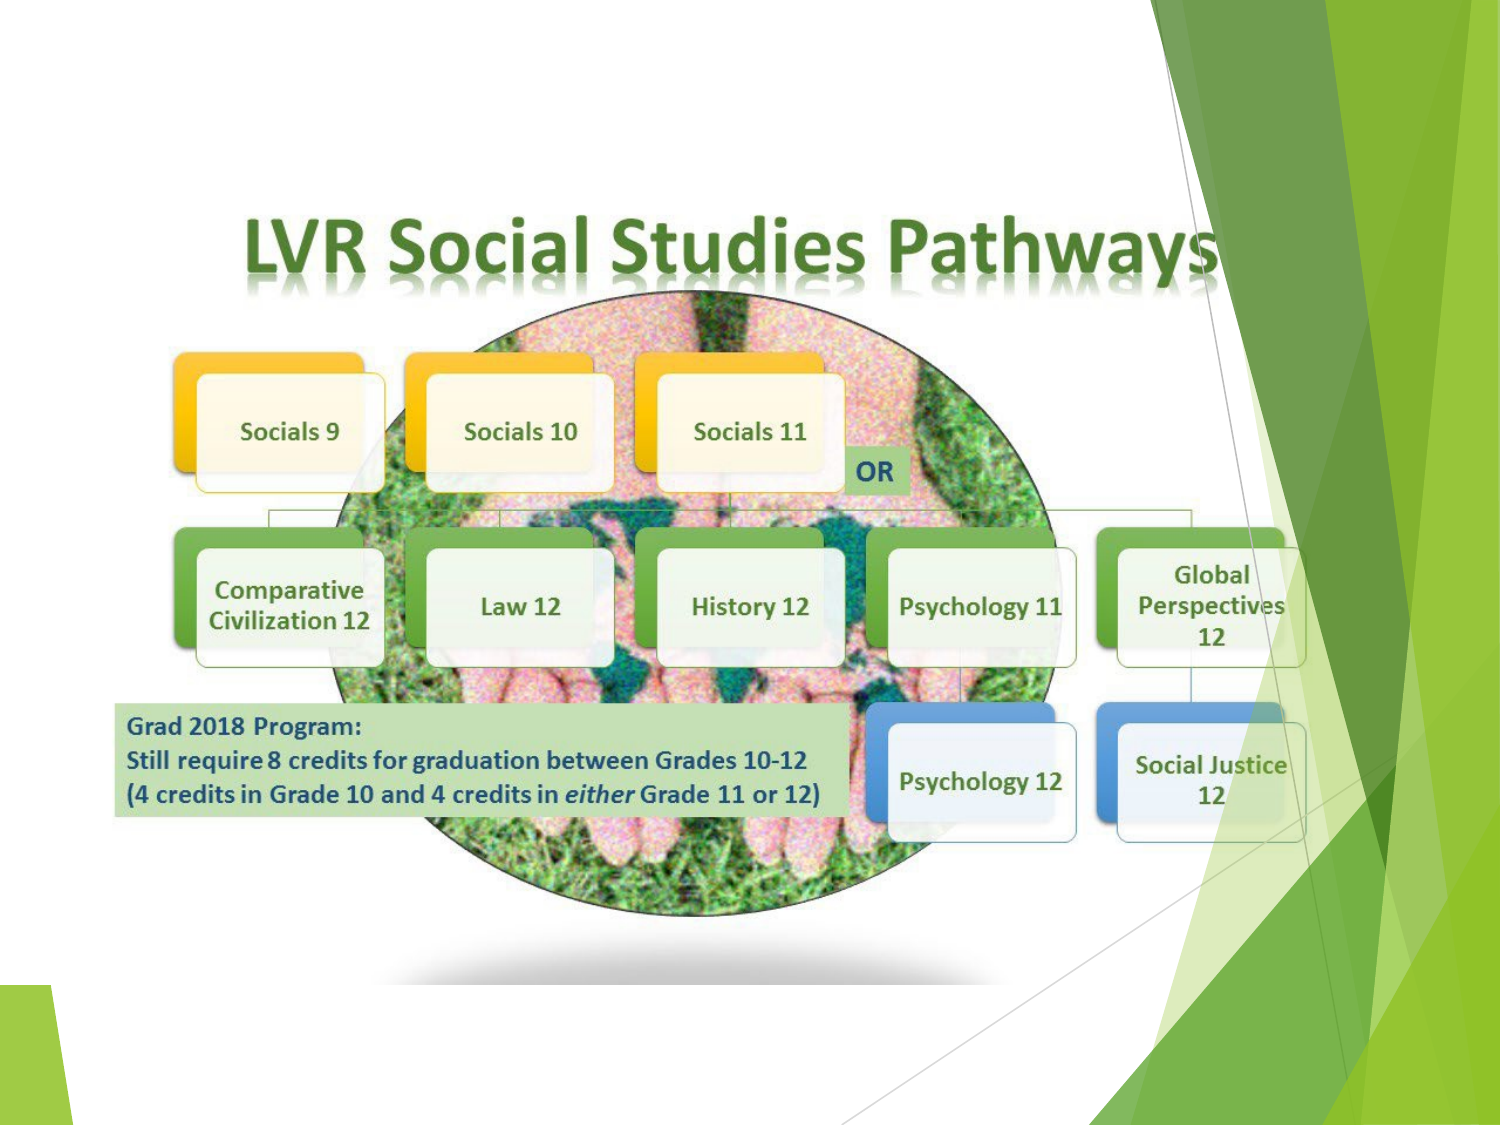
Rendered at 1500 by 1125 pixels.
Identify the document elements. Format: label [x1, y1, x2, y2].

picture [0, 140, 840, 985]
text_box [840, 0, 1500, 1125]
